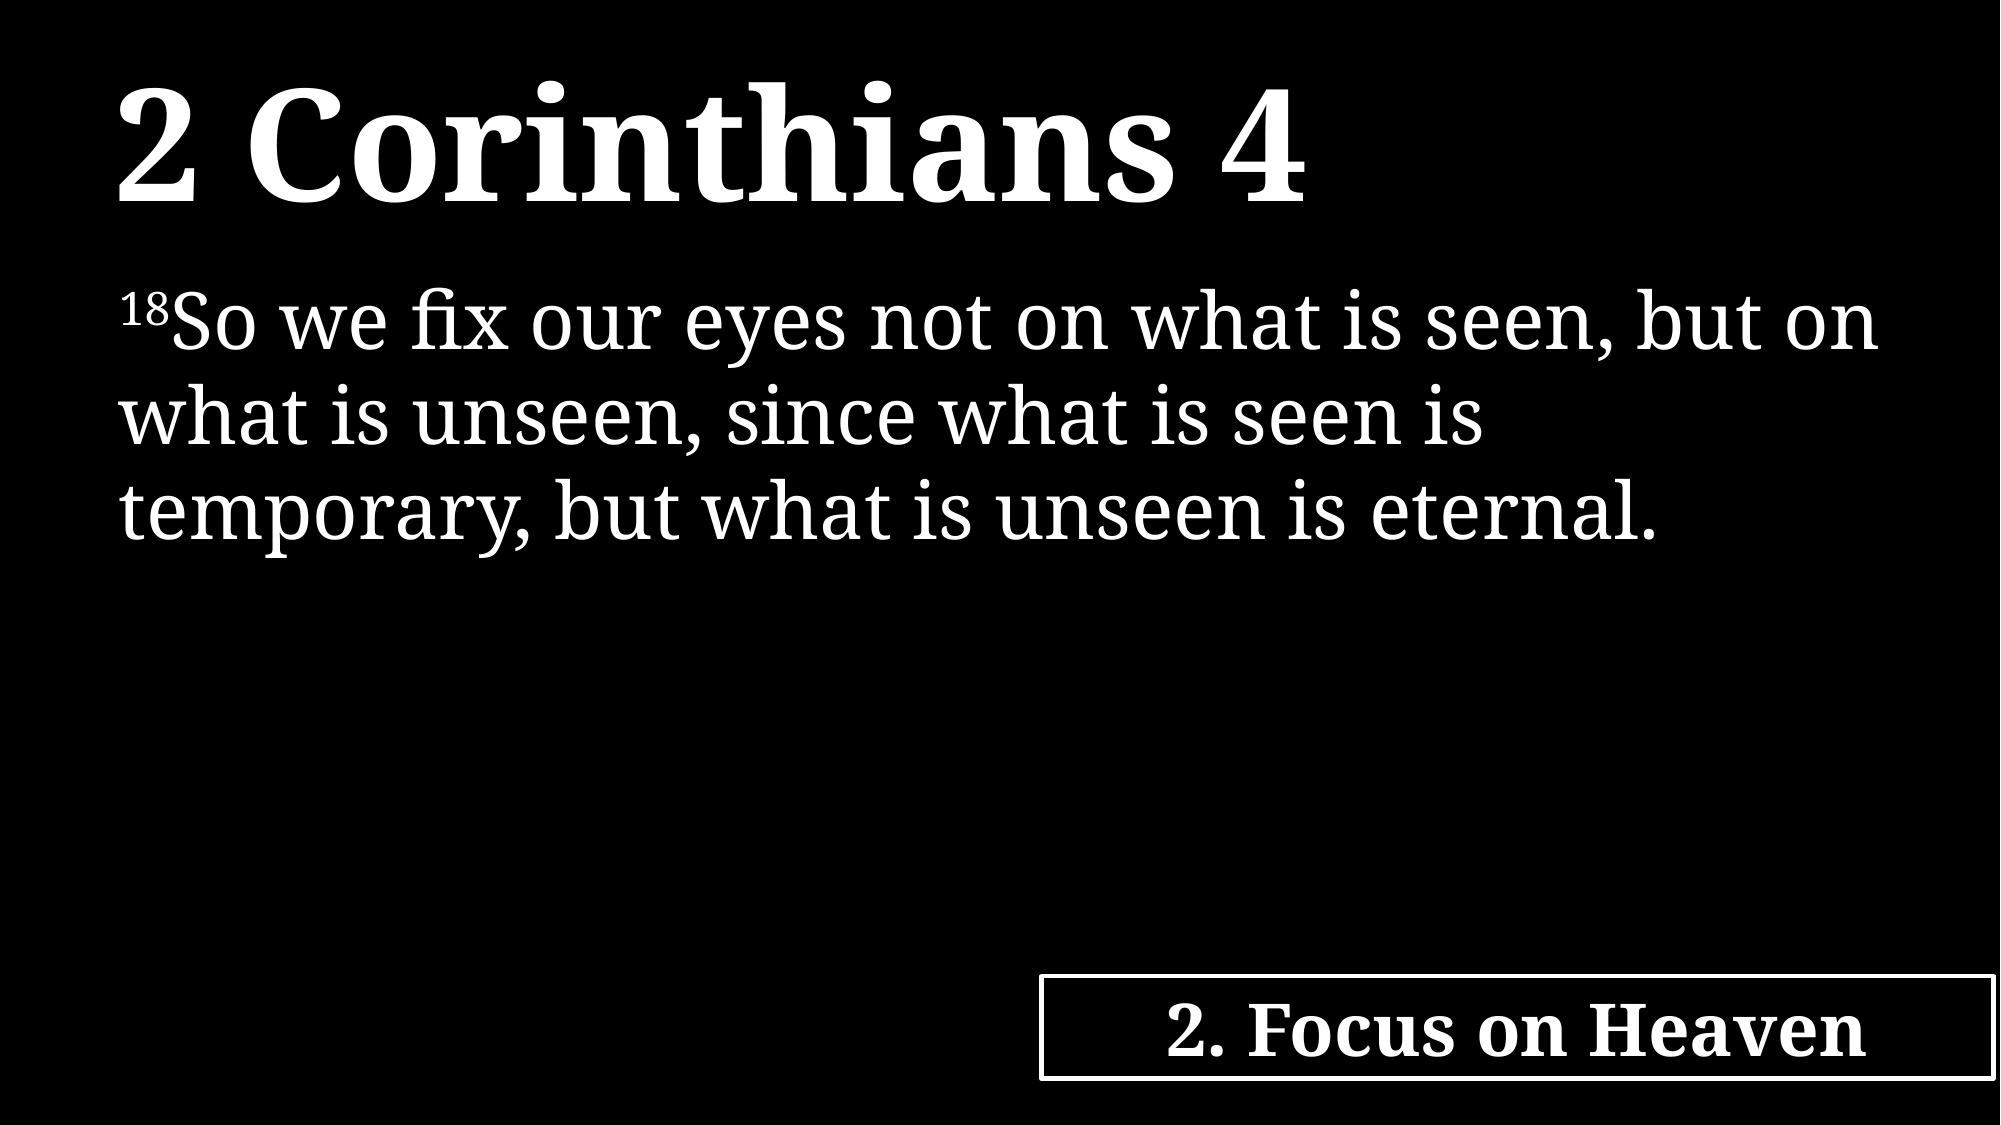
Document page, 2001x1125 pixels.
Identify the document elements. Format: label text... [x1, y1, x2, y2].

text_box 2. Focus on Heaven [1041, 976, 1994, 1079]
list 18So we fix our eyes not on what is seen, but on what is unseen, since what is seen is temporary, but what is unseen is eternal. [103, 262, 1904, 1005]
title 2 Corinthians 4 [99, 45, 1900, 233]
